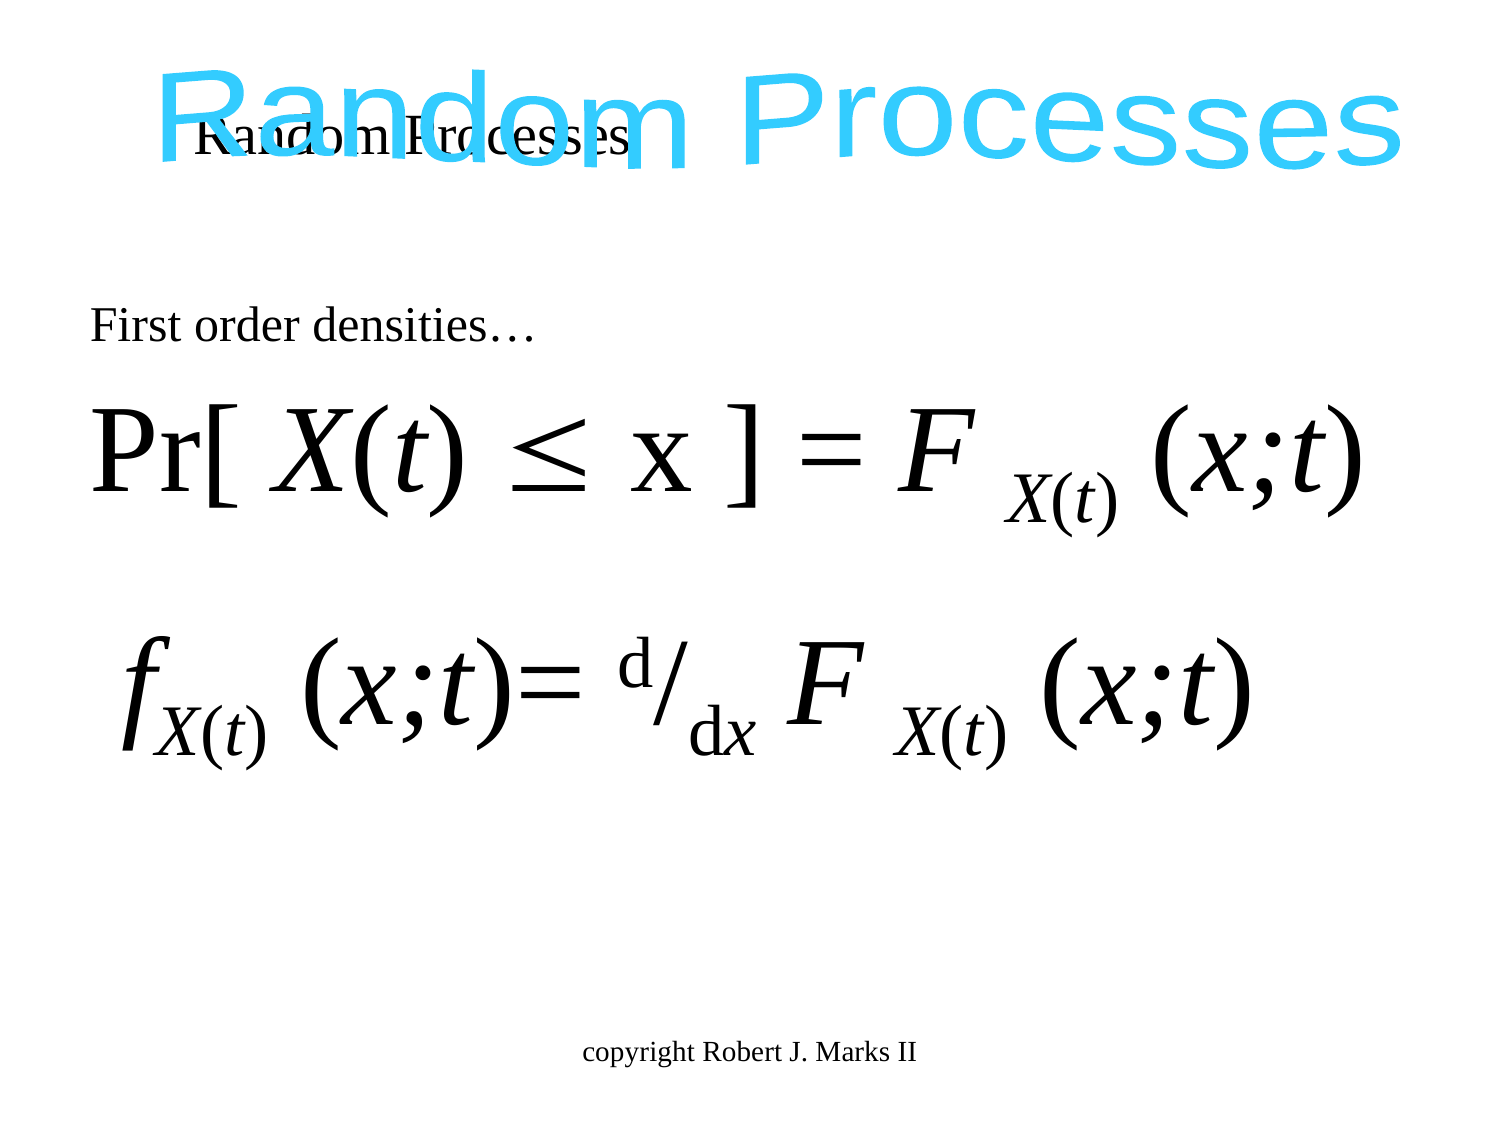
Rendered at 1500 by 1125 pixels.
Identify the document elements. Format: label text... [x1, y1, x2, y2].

text_box Pr[ X(t)  x ] = F X(t) (x;t) fX(t) (x;t)= d/dx F X(t) (x;t) [75, 359, 1400, 877]
title Random Processes [0, 37, 1050, 225]
footer copyright Robert J. Marks II [512, 1025, 988, 1100]
text_box First order densities… [75, 283, 1400, 359]
